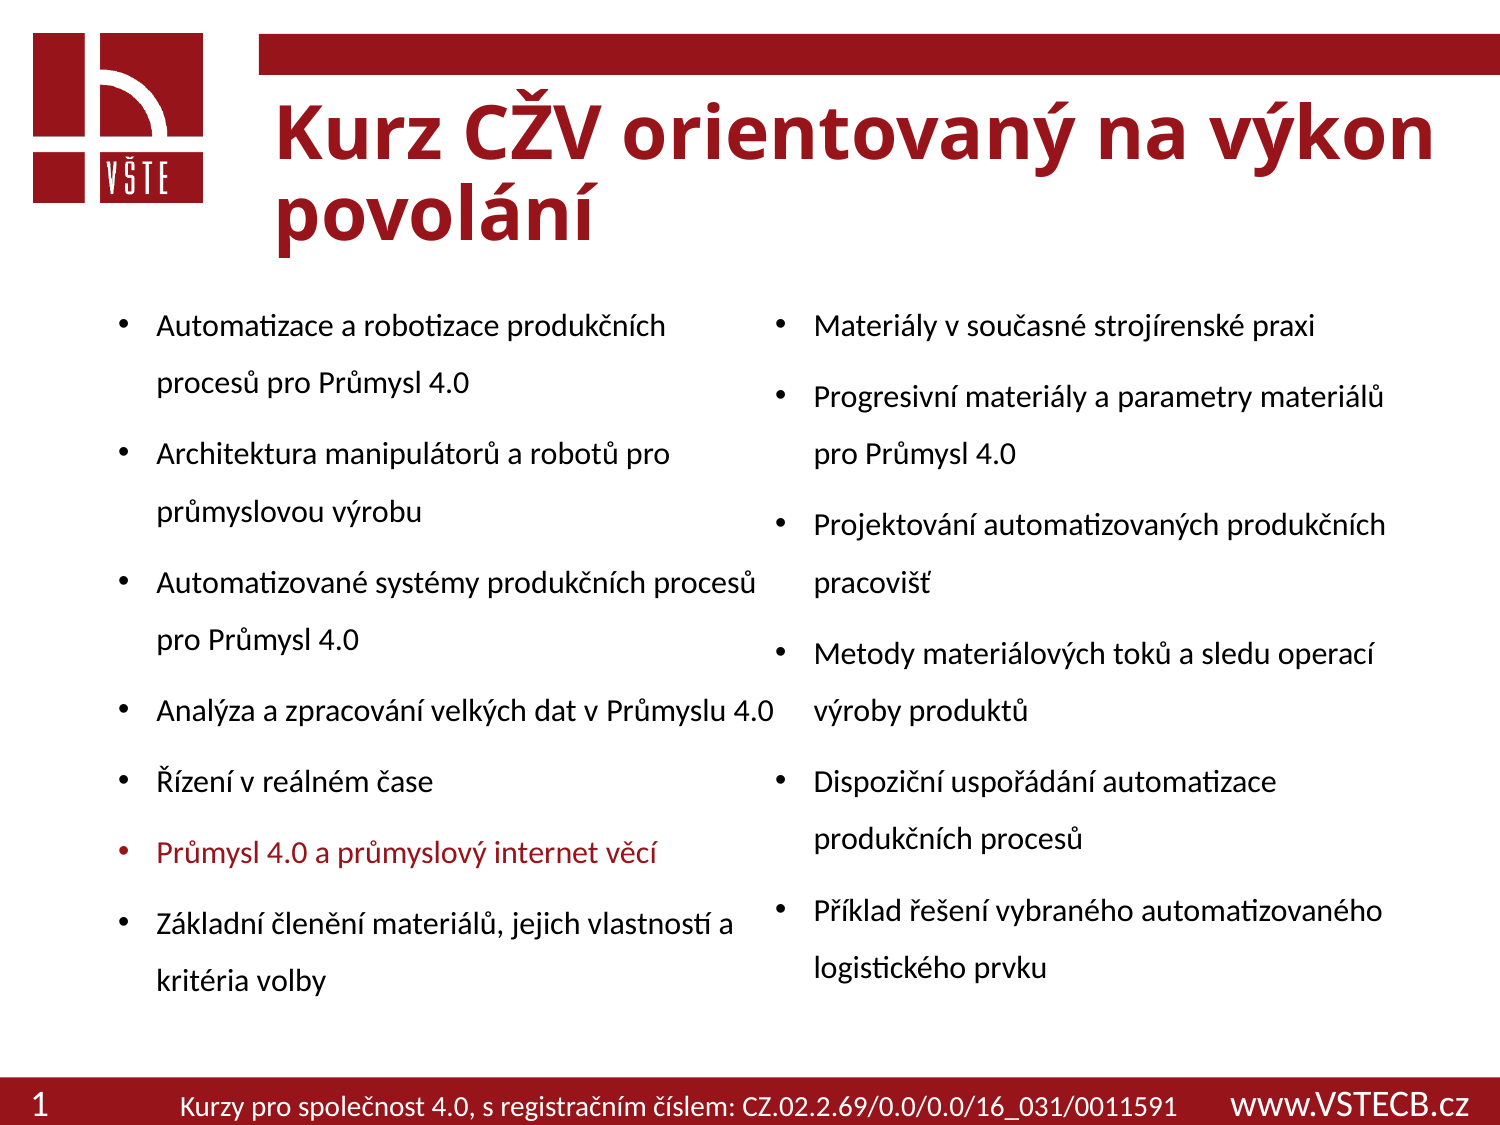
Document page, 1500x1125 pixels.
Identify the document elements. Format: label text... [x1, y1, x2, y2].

picture [33, 33, 203, 203]
list Automatizace a robotizace produkčních procesů pro Průmysl 4.0 Architektura manipulátorů a robotů pro průmyslovou výrobu Automatizované systémy produkčních procesů pro Průmysl 4.0 Analýza a zpracování velkých dat v Průmyslu 4.0 Řízení v reálném čase Průmysl 4.0 a průmyslový internet věcí Základní členění materiálů, jejich vlastností a kritéria volby Materiály v současné strojírenské praxi Progresivní materiály a parametry materiálů pro Průmysl 4.0 Projektování automatizovaných produkčních pracovišť Metody materiálových toků a sledu operací výroby produktů Dispoziční uspořádání automatizace produkčních procesů Příklad řešení vybraného automatizovaného logistického prvku [103, 277, 1448, 1050]
title Kurz CŽV orientovaný na výkon povolání [258, 76, 1500, 278]
text_box [258, 33, 1500, 76]
text_box 1 Kurzy pro společnost 4.0, s registračním číslem: CZ.02.2.69/0.0/0.0/16_031/0011591 www.VSTECB.cz [0, 1076, 1500, 1125]
